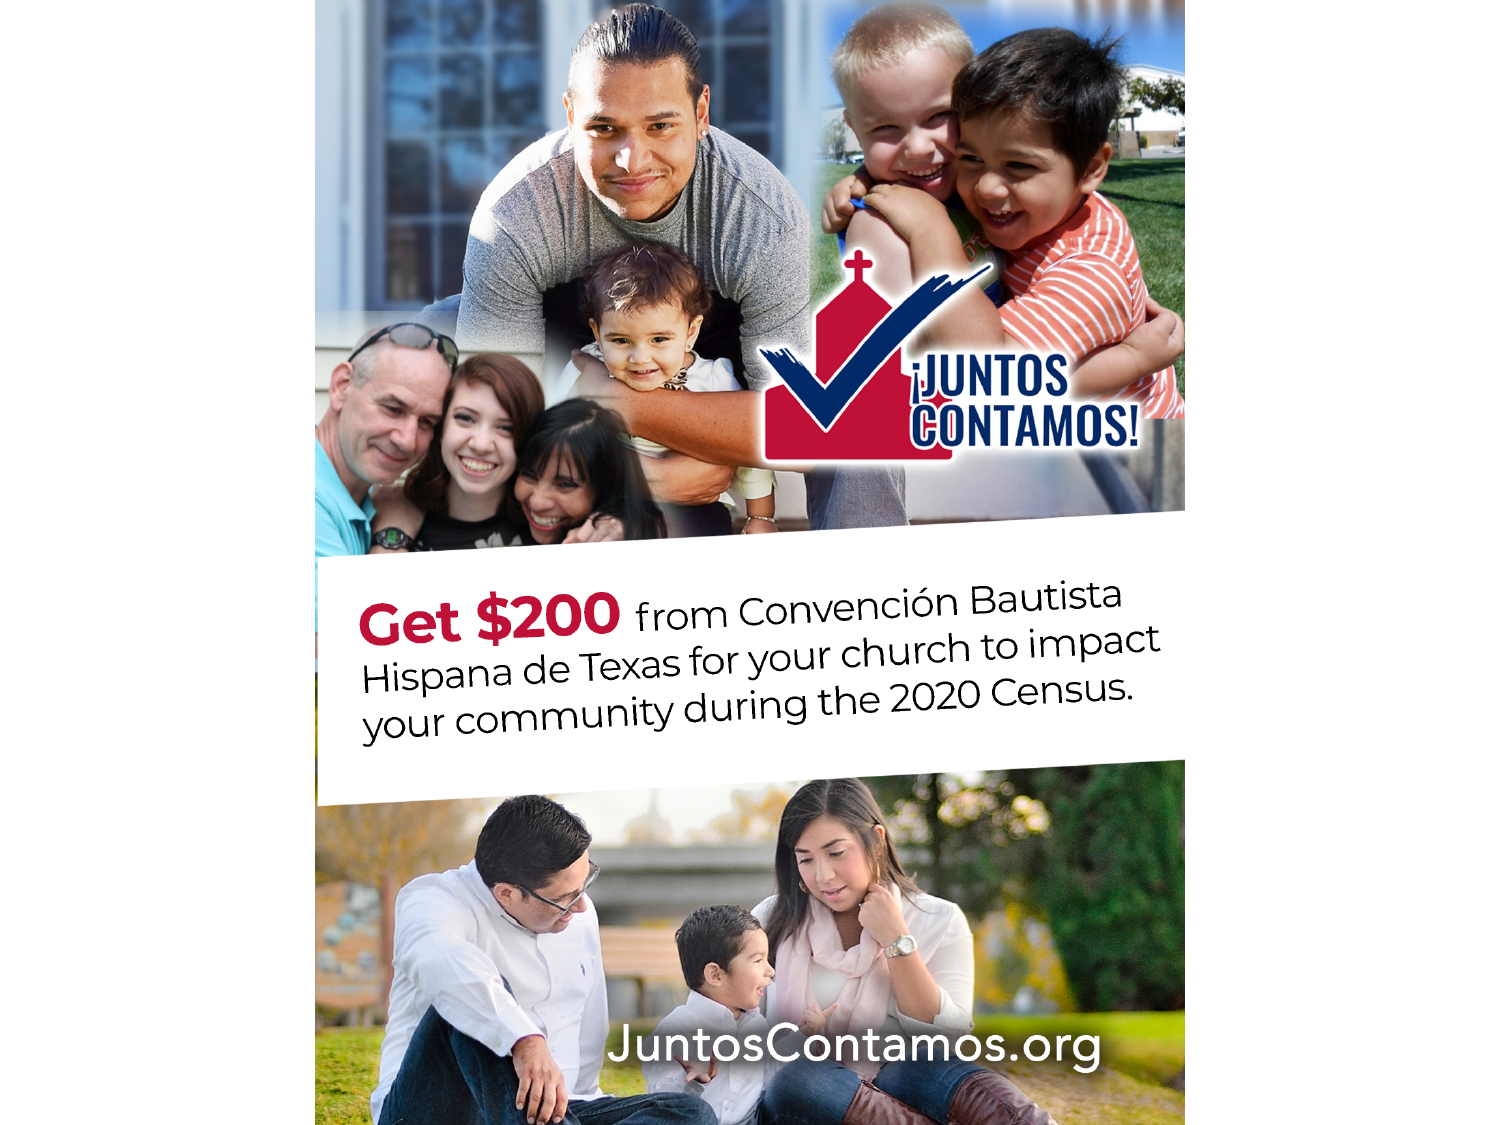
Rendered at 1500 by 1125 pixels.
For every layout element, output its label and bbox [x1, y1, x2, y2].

picture [315, 0, 1185, 1125]
